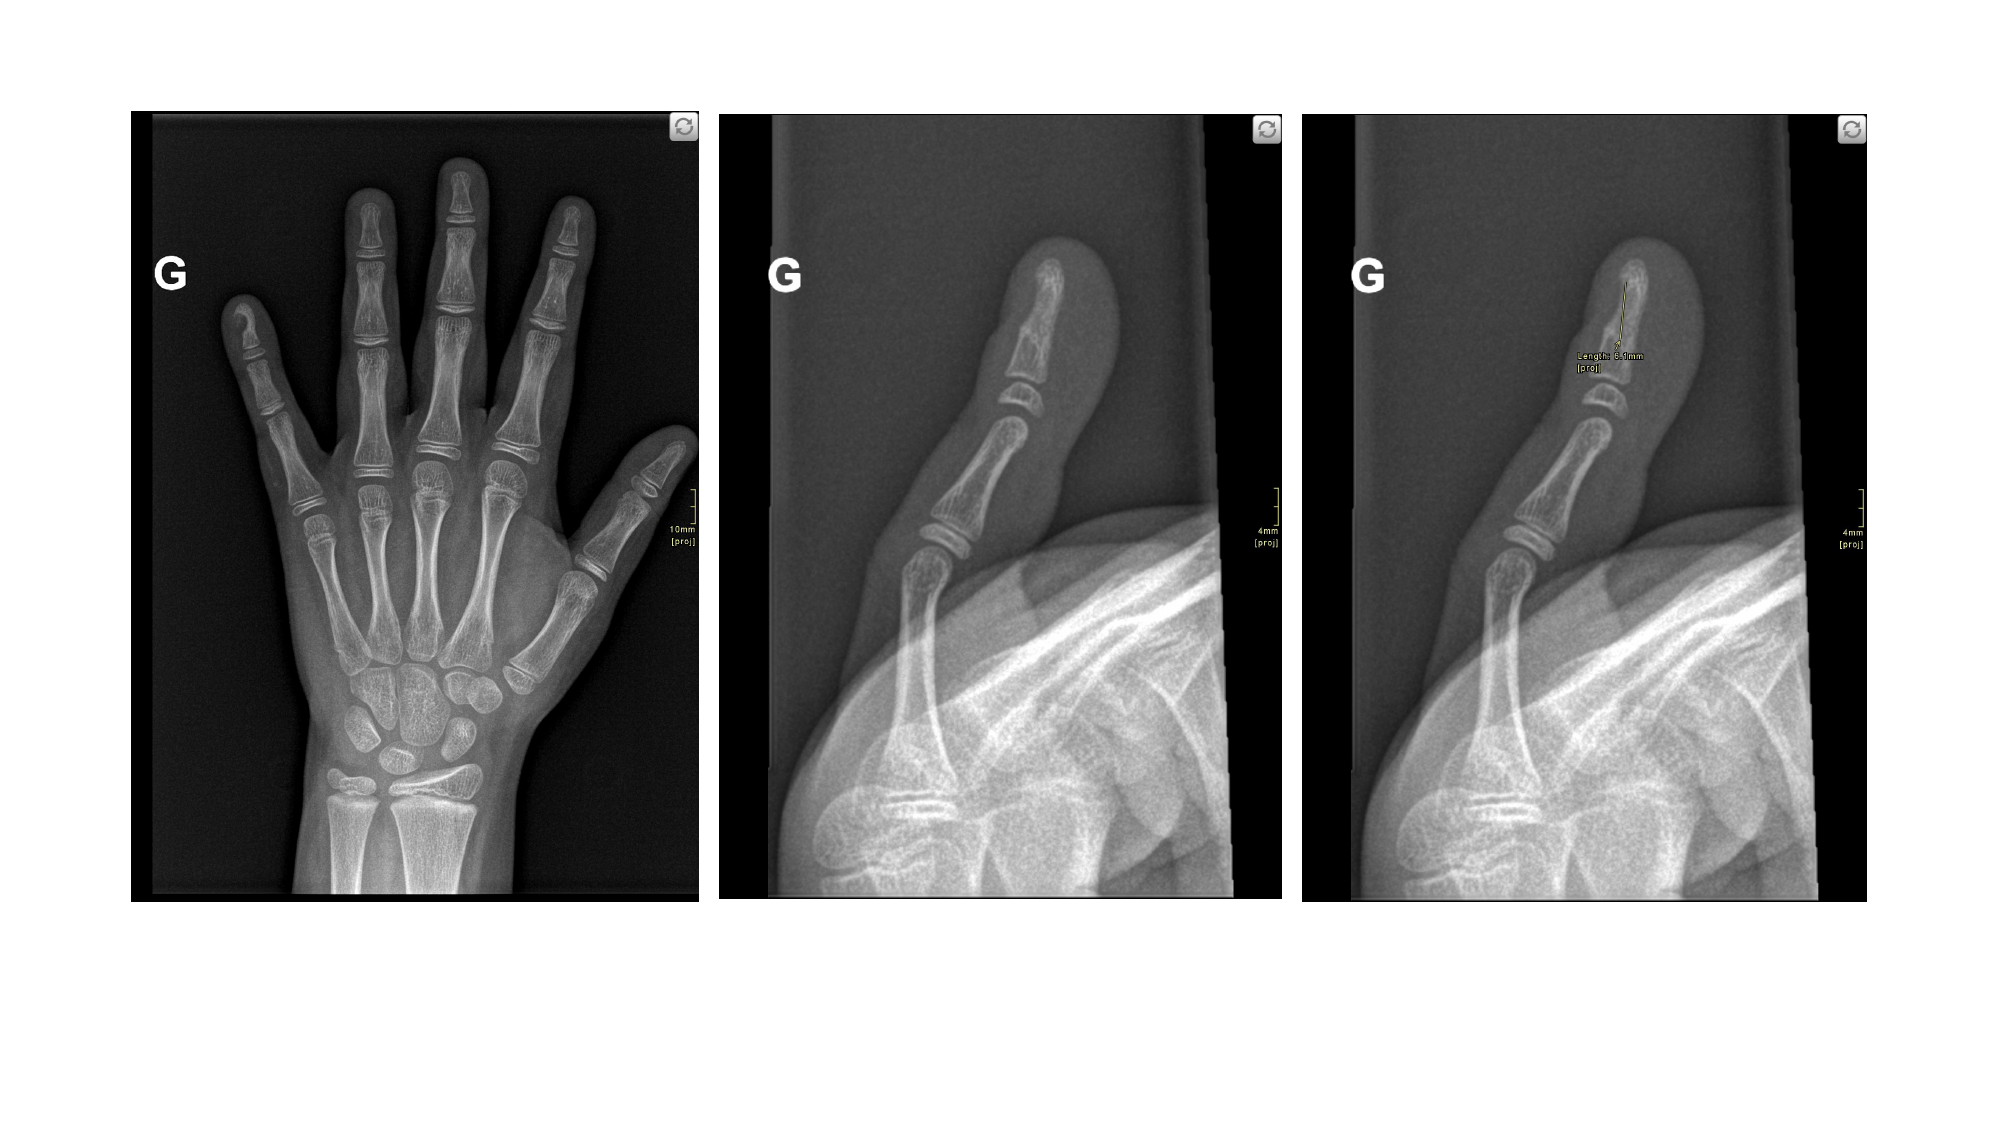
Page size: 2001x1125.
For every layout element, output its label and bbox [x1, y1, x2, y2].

picture [131, 111, 699, 902]
picture [1302, 114, 1867, 902]
picture [719, 114, 1282, 899]
